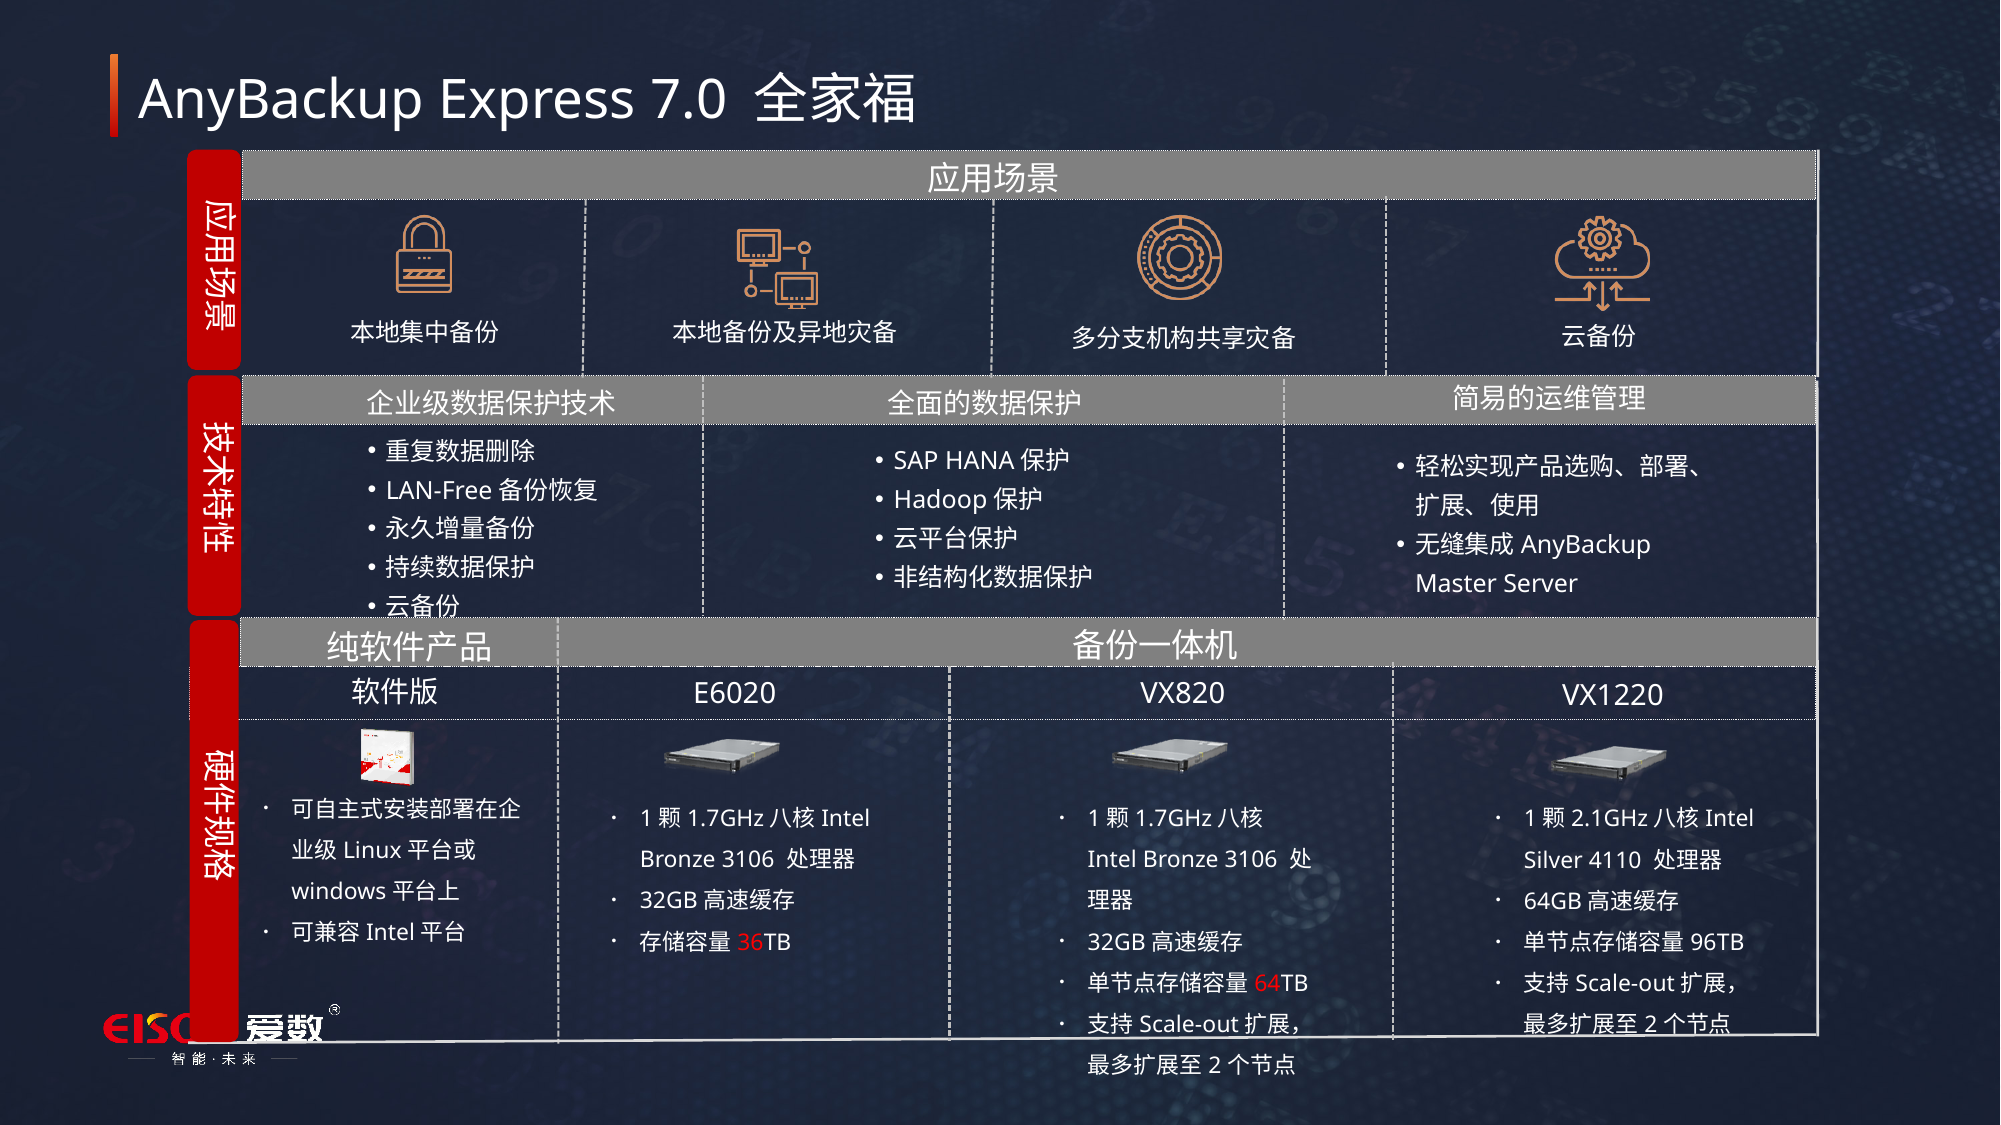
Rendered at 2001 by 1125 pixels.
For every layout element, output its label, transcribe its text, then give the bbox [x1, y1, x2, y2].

title AnyBackup Express 7.0 全家福 [123, 23, 1849, 138]
text_box [110, 54, 119, 138]
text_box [177, 635, 1818, 1044]
picture [0, 0, 2001, 1125]
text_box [178, 149, 1819, 378]
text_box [176, 375, 1818, 635]
